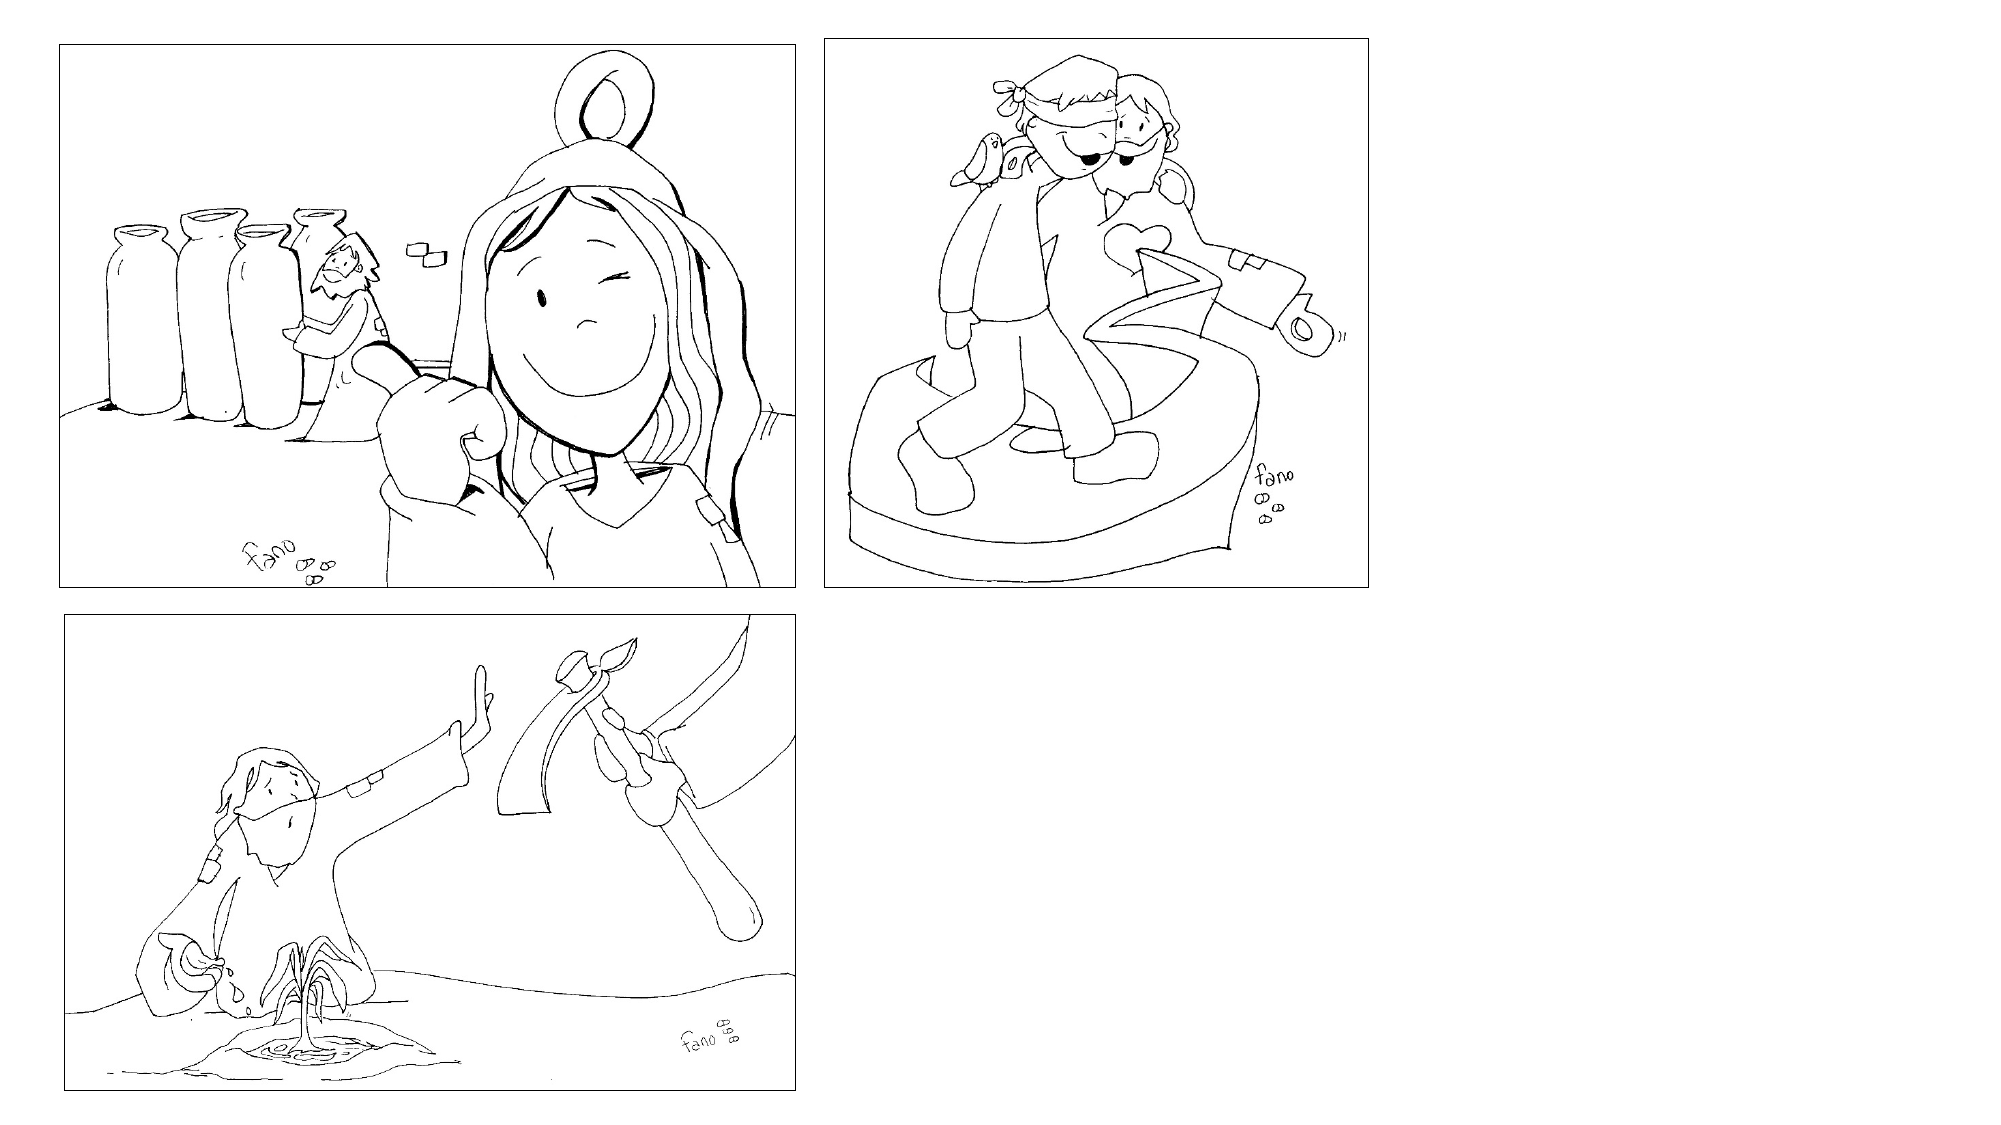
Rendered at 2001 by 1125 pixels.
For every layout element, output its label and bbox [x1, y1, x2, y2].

picture [59, 44, 796, 588]
picture [64, 614, 796, 1091]
picture [824, 38, 1369, 588]
